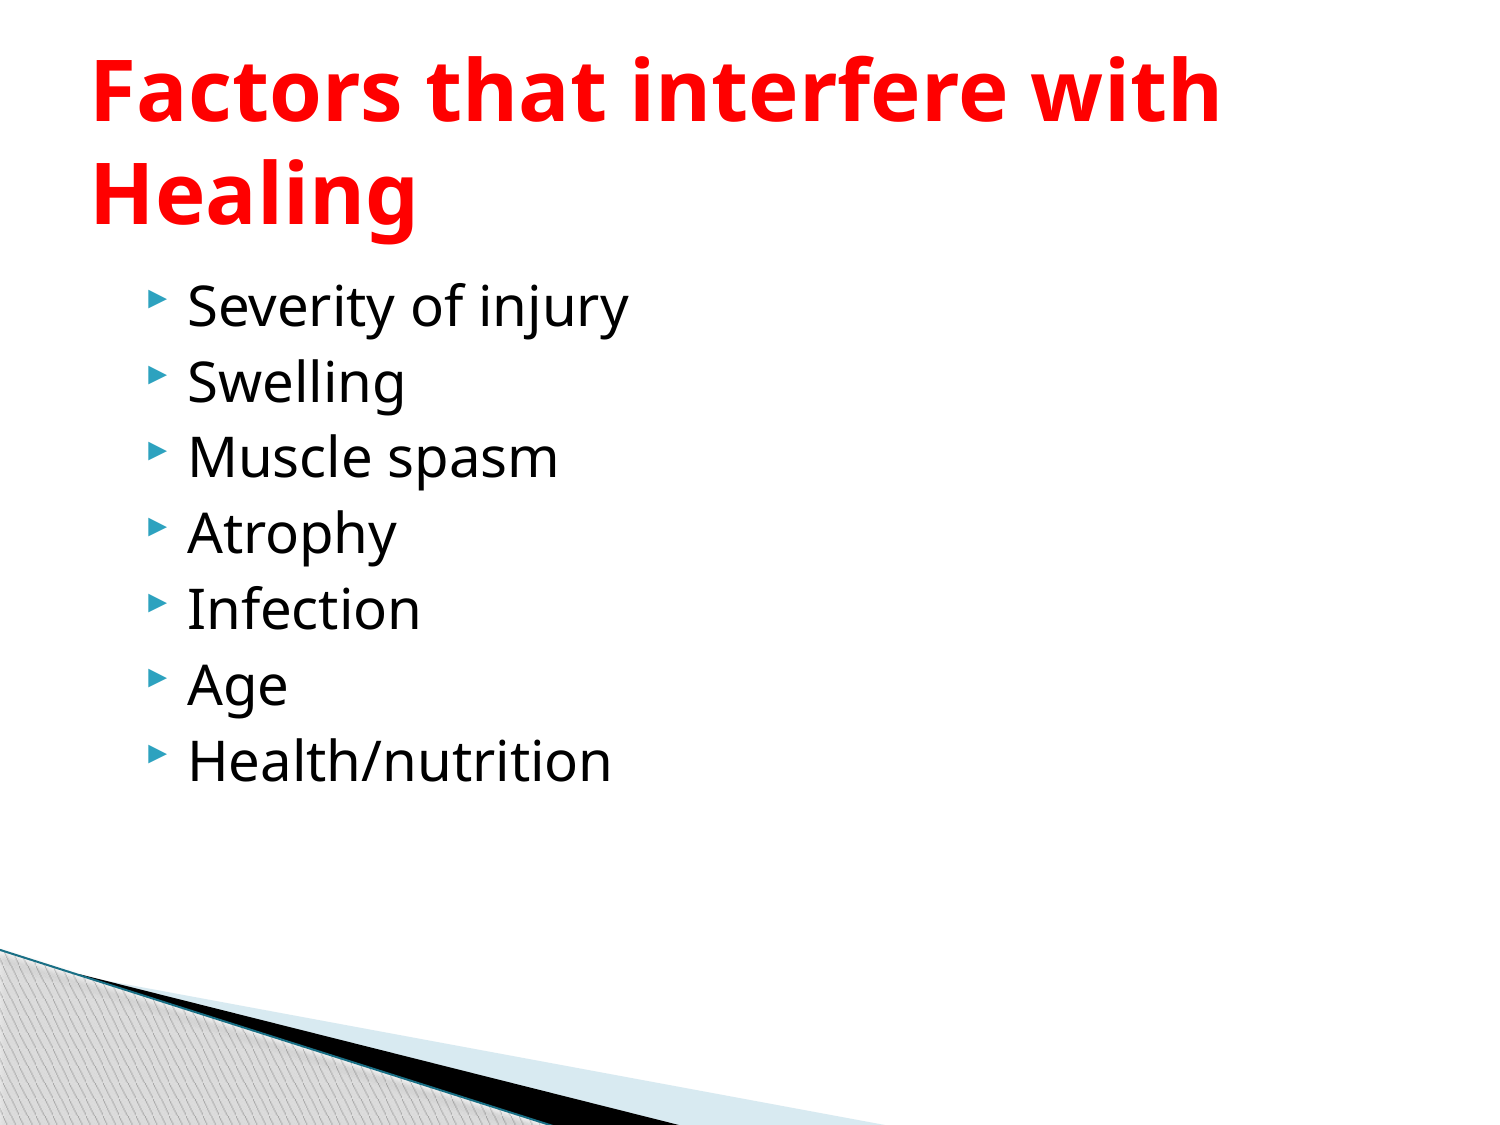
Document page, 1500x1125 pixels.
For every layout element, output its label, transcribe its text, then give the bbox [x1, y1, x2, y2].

title Factors that interfere with Healing [75, 45, 1425, 233]
list Severity of injury Swelling Muscle spasm Atrophy Infection Age Health/nutrition [112, 262, 1463, 1005]
